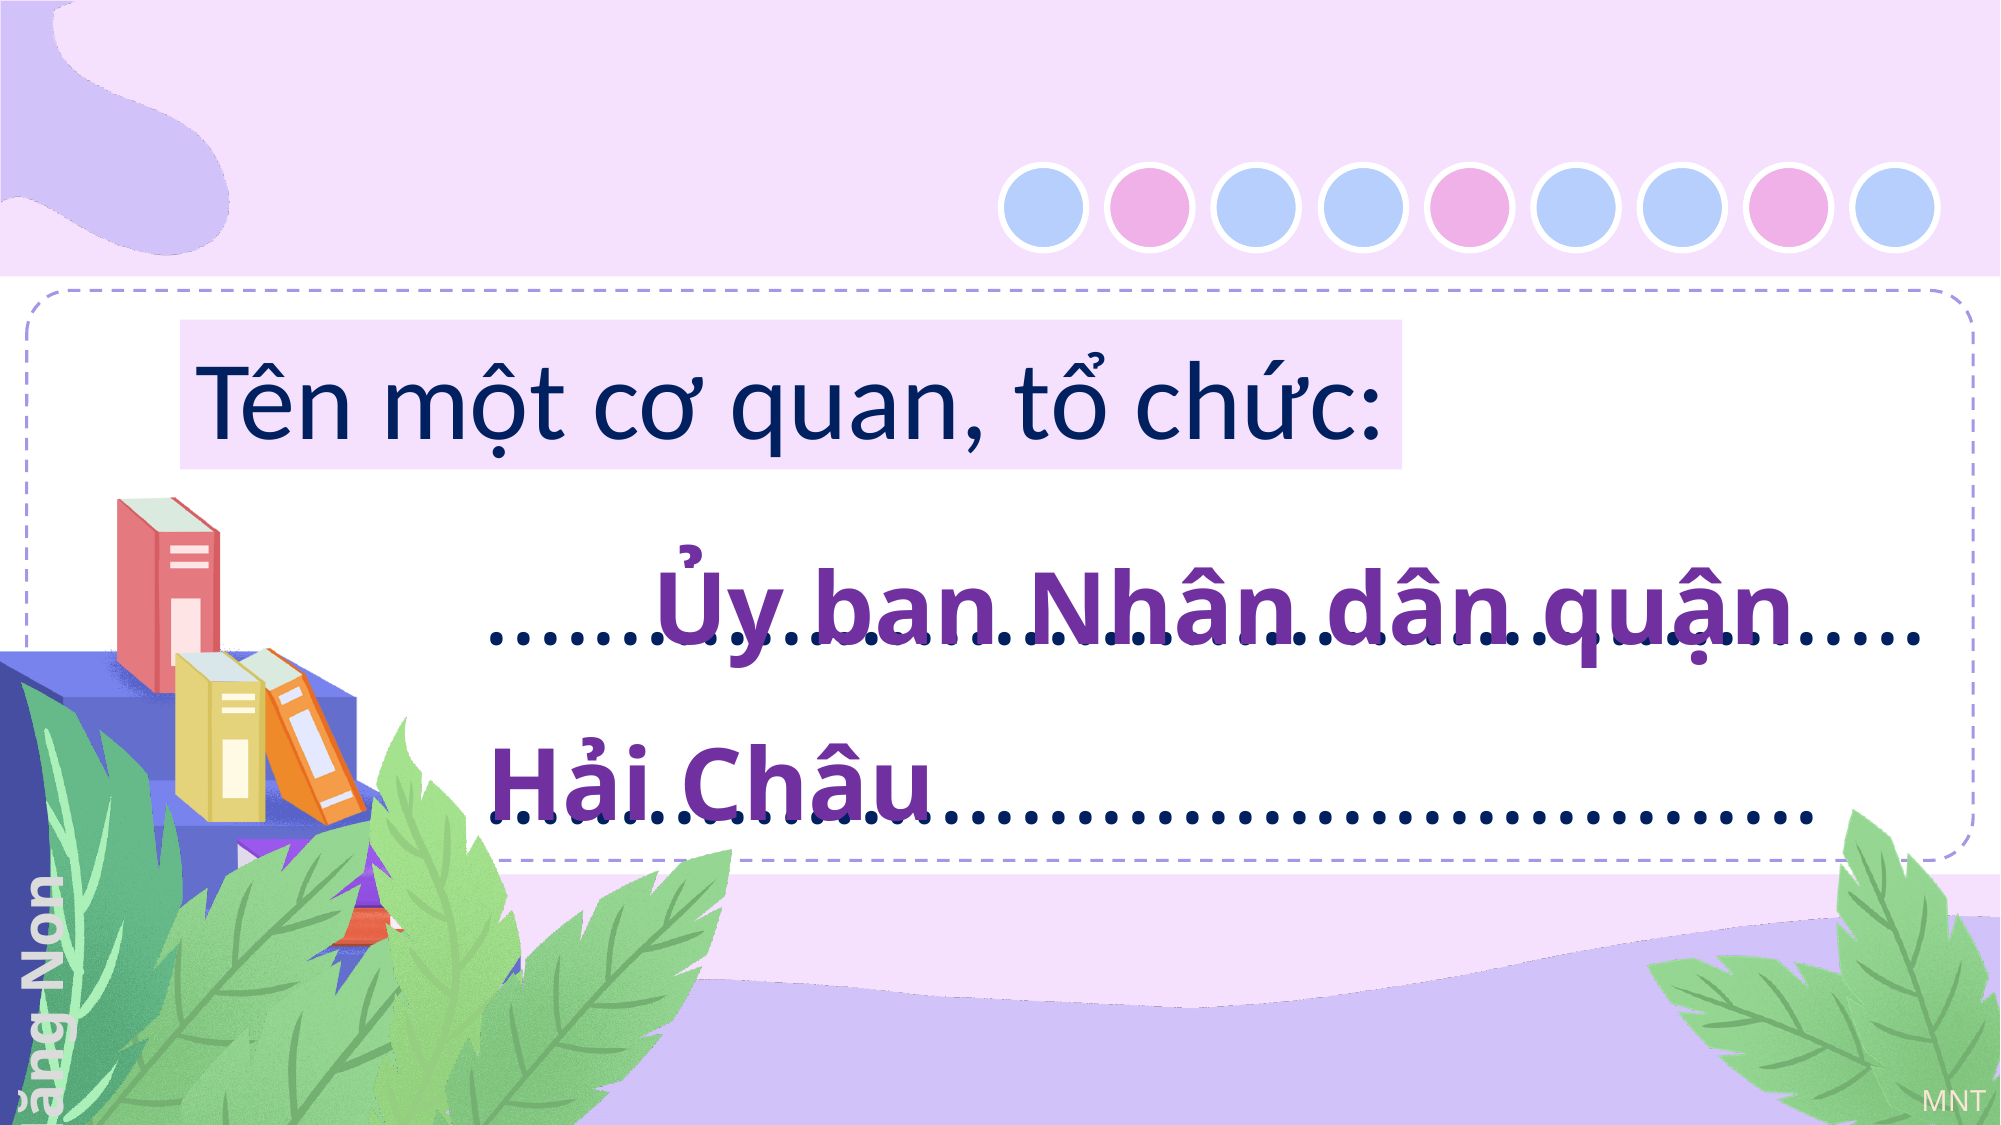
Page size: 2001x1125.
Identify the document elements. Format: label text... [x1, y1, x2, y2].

text_box [999, 163, 1088, 252]
text_box [1319, 163, 1408, 252]
text_box [1638, 163, 1727, 252]
text_box [1212, 163, 1300, 252]
text_box [1106, 163, 1194, 252]
text_box [1532, 163, 1620, 252]
text_box Tên một cơ quan, tổ chức: [180, 319, 1403, 470]
text_box [1851, 163, 1939, 252]
text_box ........................................................................................................ [469, 672, 1958, 852]
picture [3, 2, 394, 276]
picture [0, 390, 2001, 1125]
text_box Hải Châu [471, 653, 951, 848]
text_box [1426, 163, 1514, 252]
text_box [1744, 163, 1833, 252]
text_box Ủy ban Nhân dân quận [466, 476, 2000, 672]
